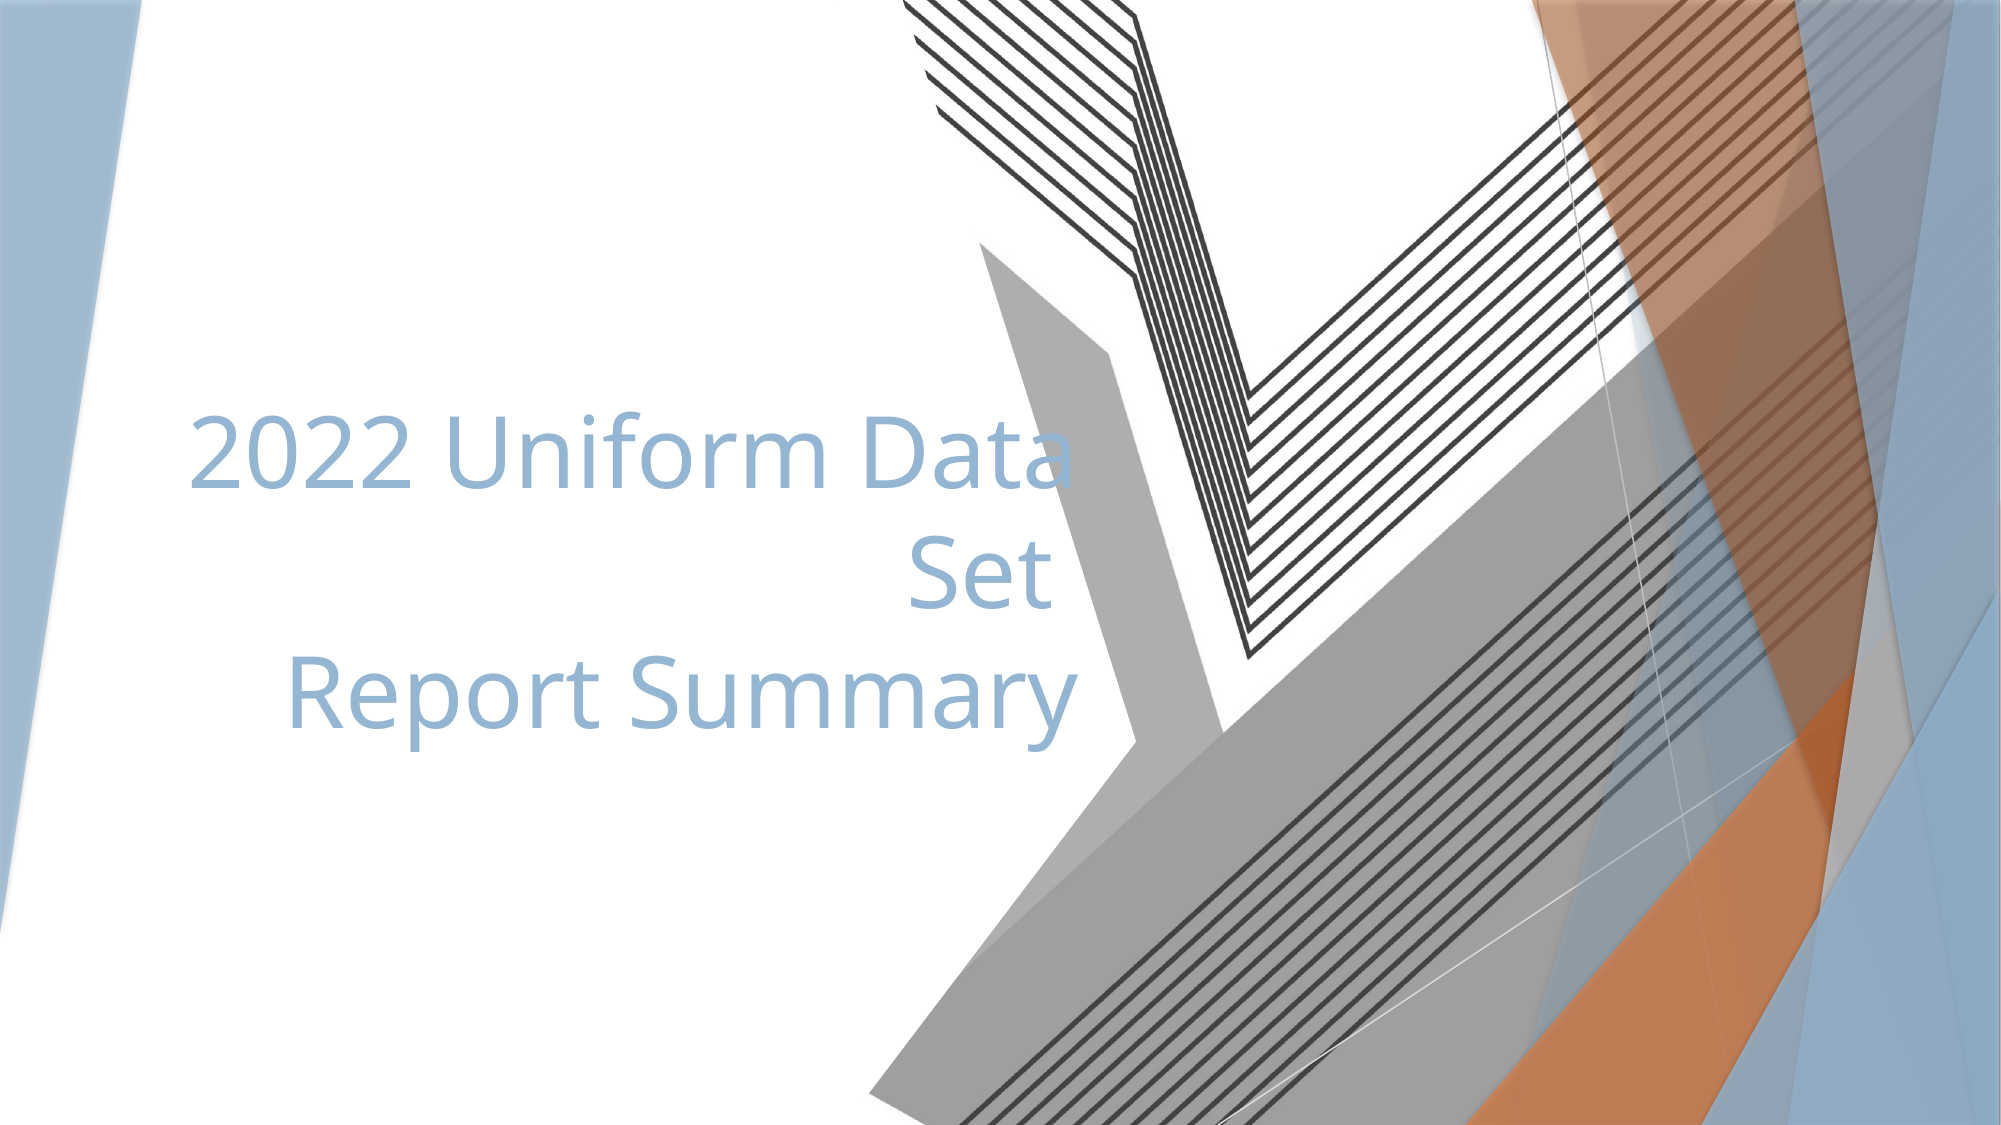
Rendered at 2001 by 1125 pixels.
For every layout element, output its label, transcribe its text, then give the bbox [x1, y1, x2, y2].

picture [835, 0, 1536, 1125]
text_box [1217, 603, 2000, 1125]
picture [1738, 0, 2000, 603]
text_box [1536, 0, 1738, 602]
title 2022 Uniform Data Set Report Summary [24, 367, 830, 757]
